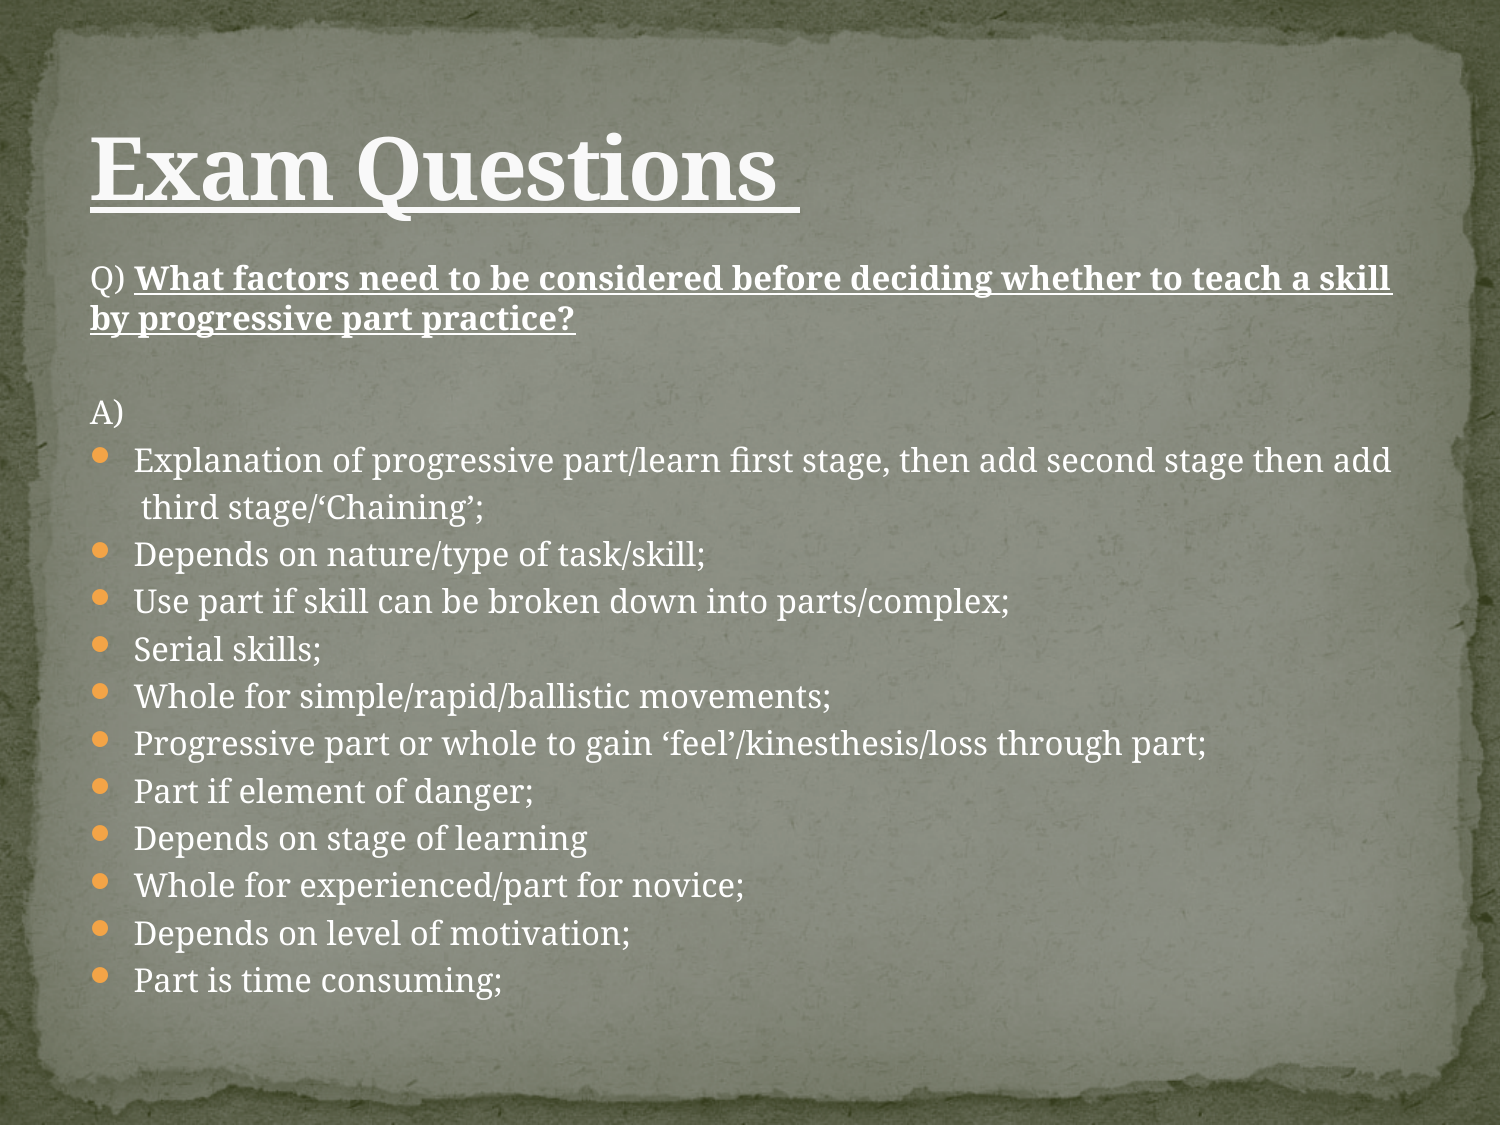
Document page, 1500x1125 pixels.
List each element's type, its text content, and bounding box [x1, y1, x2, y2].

title Exam Questions [74, 24, 1425, 225]
list Q) What factors need to be considered before deciding whether to teach a skill by progressive part practice? A) Explanation of progressive part/learn first stage, then add second stage then add third stage/‘Chaining’; Depends on nature/type of task/skill; Use part if skill can be broken down into parts/complex; Serial skills; Whole for simple/rapid/ballistic movements; Progressive part or whole to gain ‘feel’/kinesthesis/loss through part; Part if element of danger; Depends on stage of learning Whole for experienced/part for novice; Depends on level of motivation; Part is time consuming; [75, 249, 1425, 1047]
